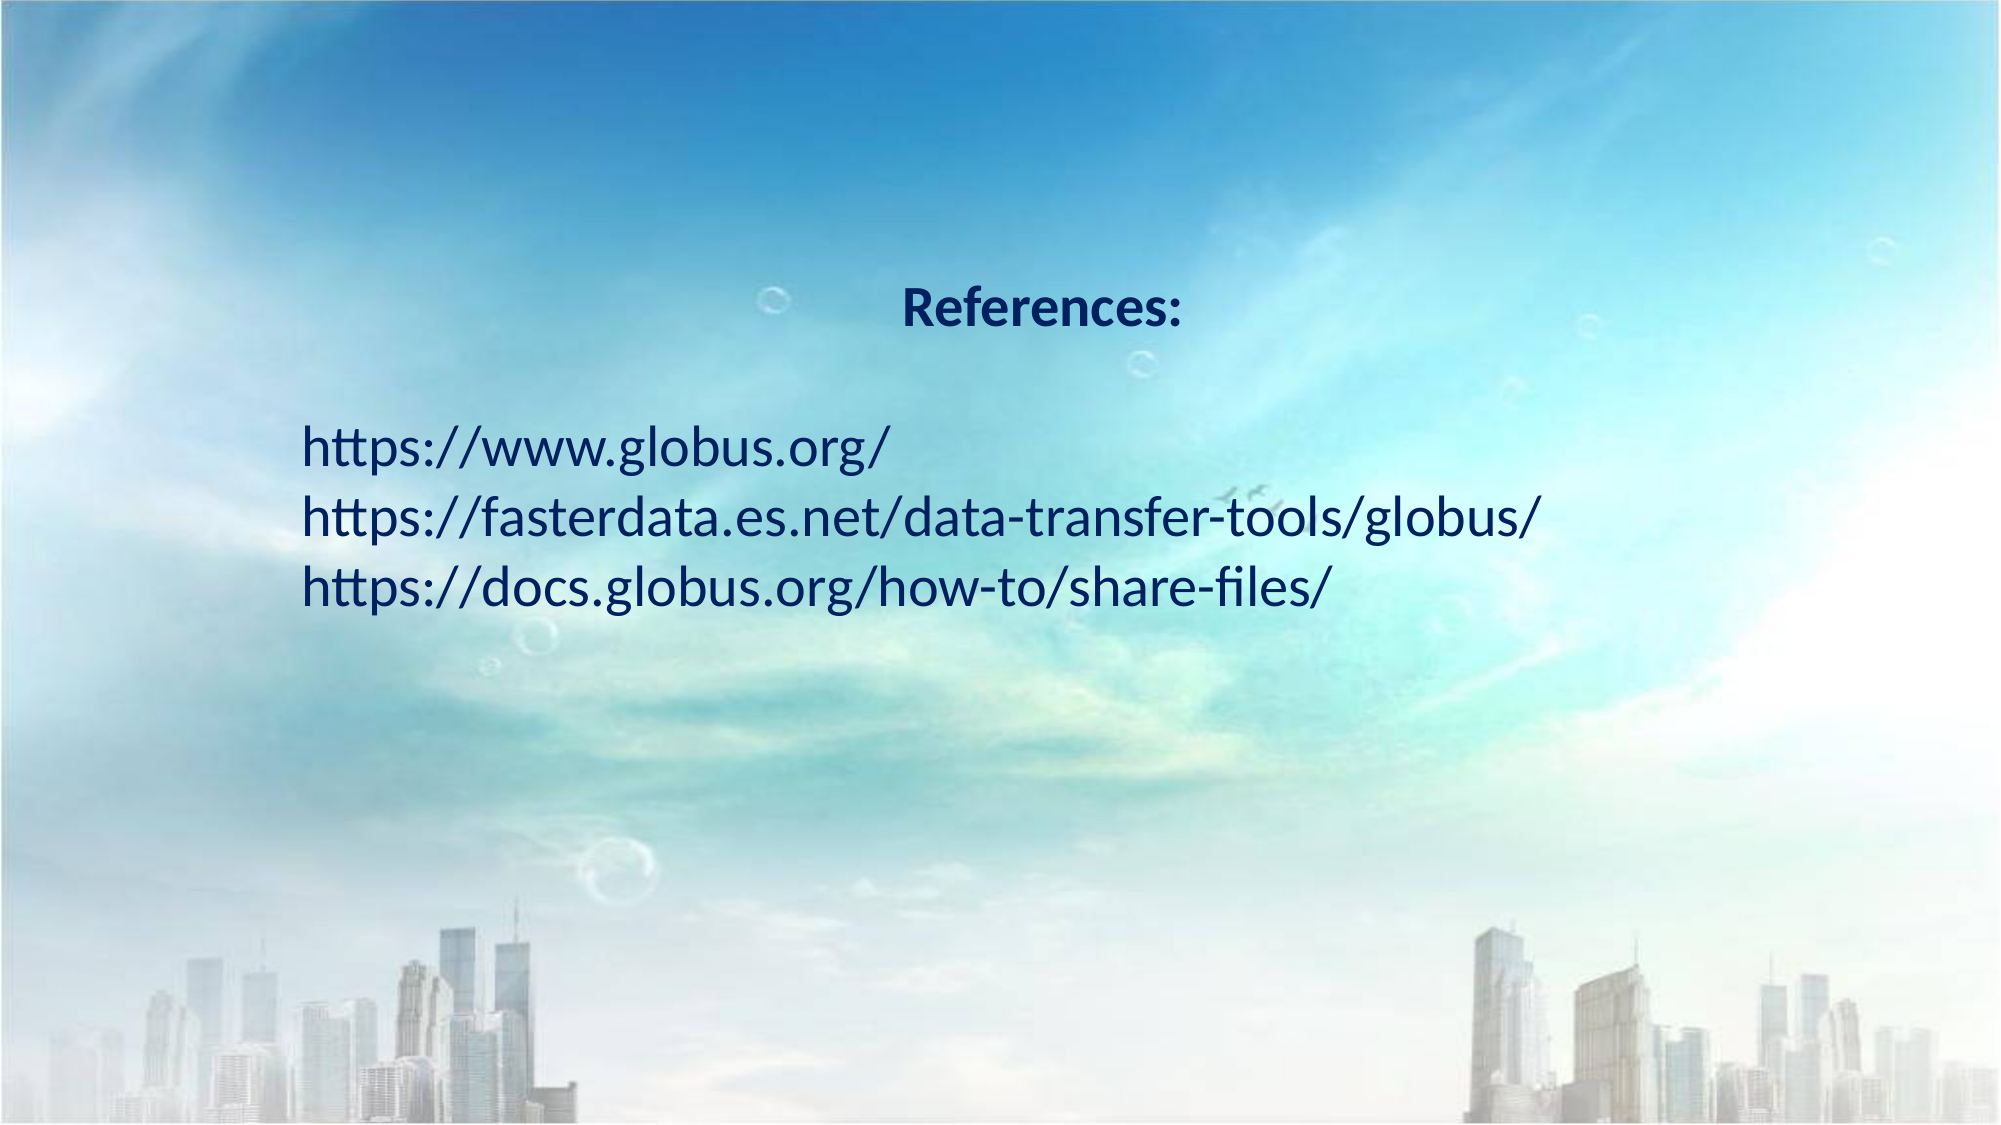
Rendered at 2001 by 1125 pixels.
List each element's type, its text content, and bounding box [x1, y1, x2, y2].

text_box References: https://www.globus.org/ https://fasterdata.es.net/data-transfer-tools/globus/ https://docs.globus.org/how-to/share-files/ [286, 260, 1800, 699]
picture [0, 0, 2001, 1125]
